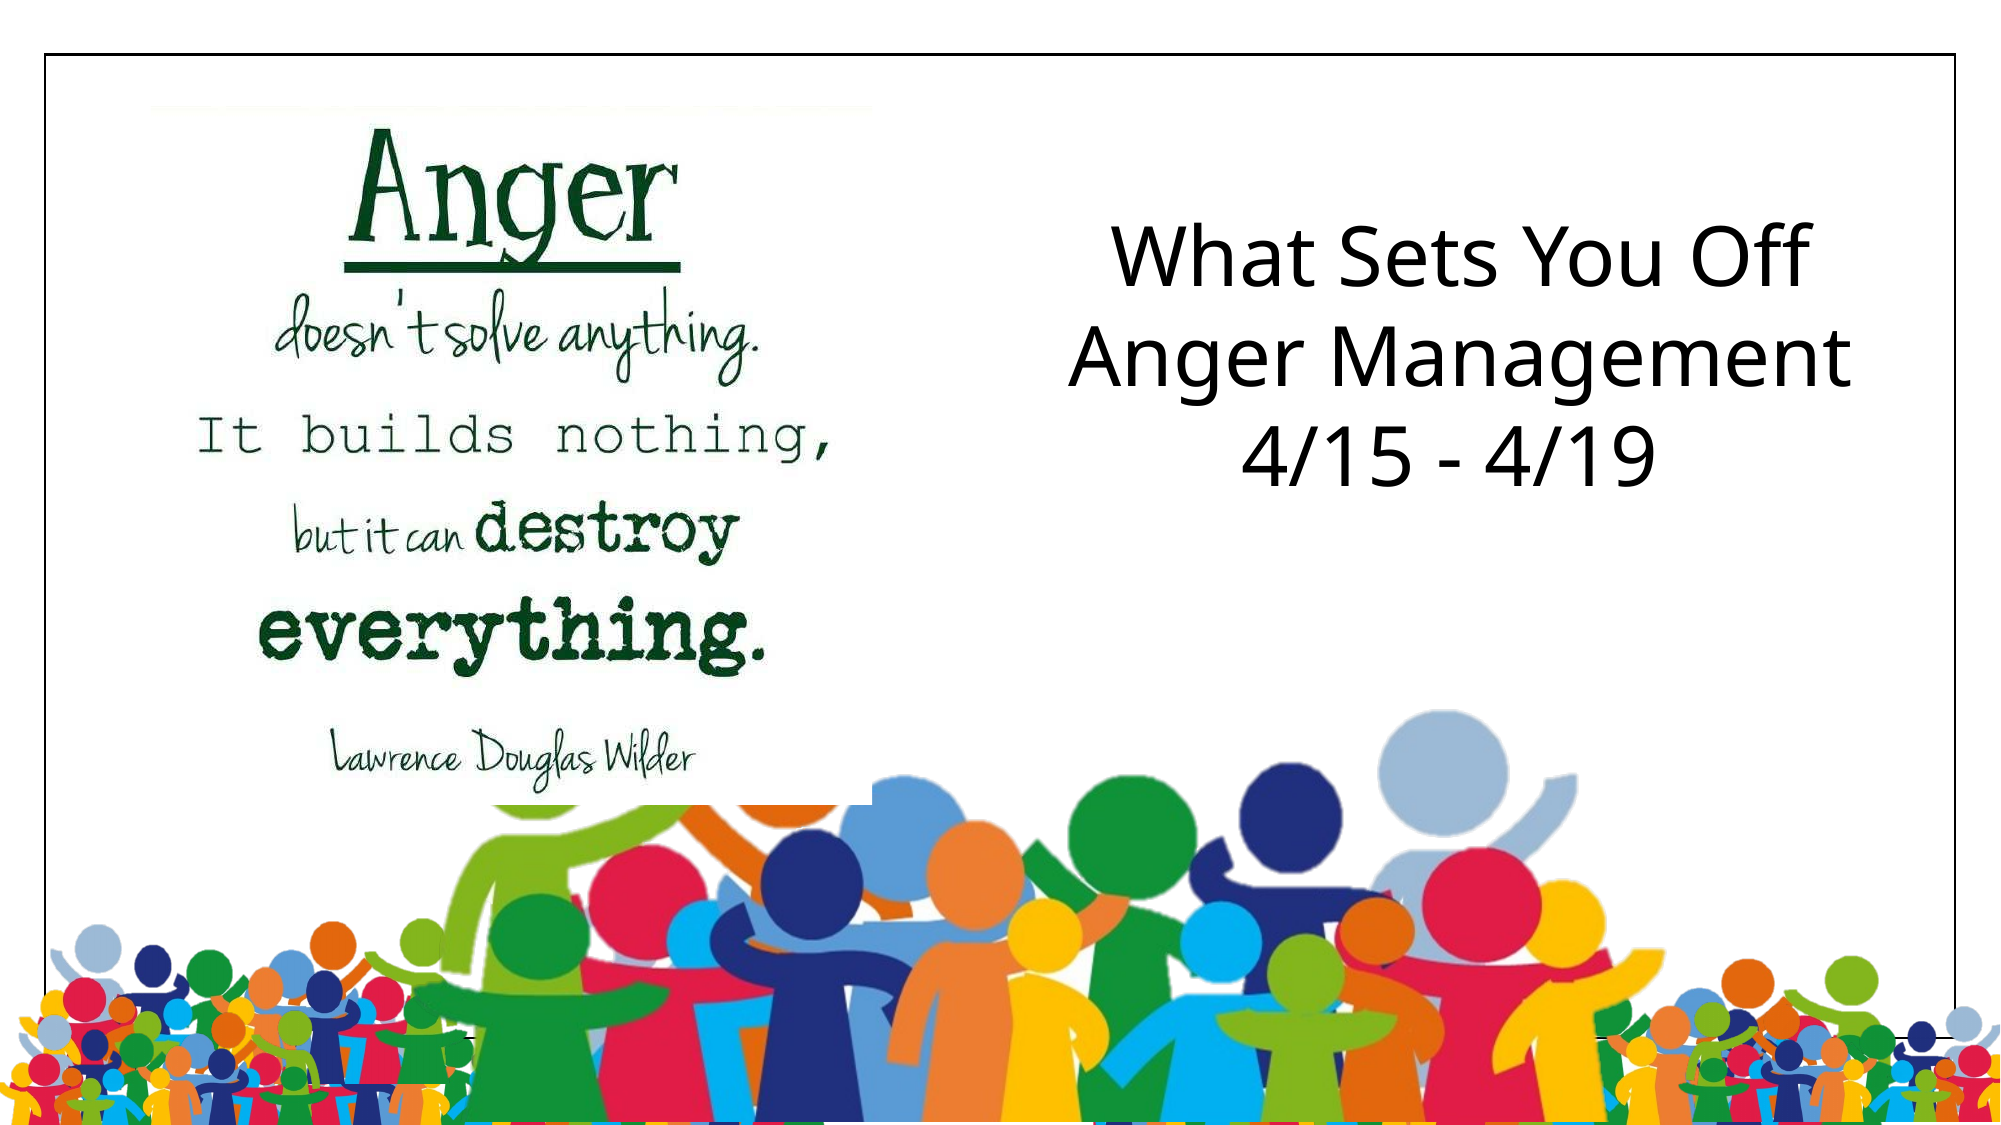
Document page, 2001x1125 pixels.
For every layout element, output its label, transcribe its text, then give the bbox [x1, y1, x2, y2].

text_box What Sets You Off Anger Management 4/15 - 4/19 [1053, 196, 1868, 511]
picture [0, 106, 2001, 1125]
